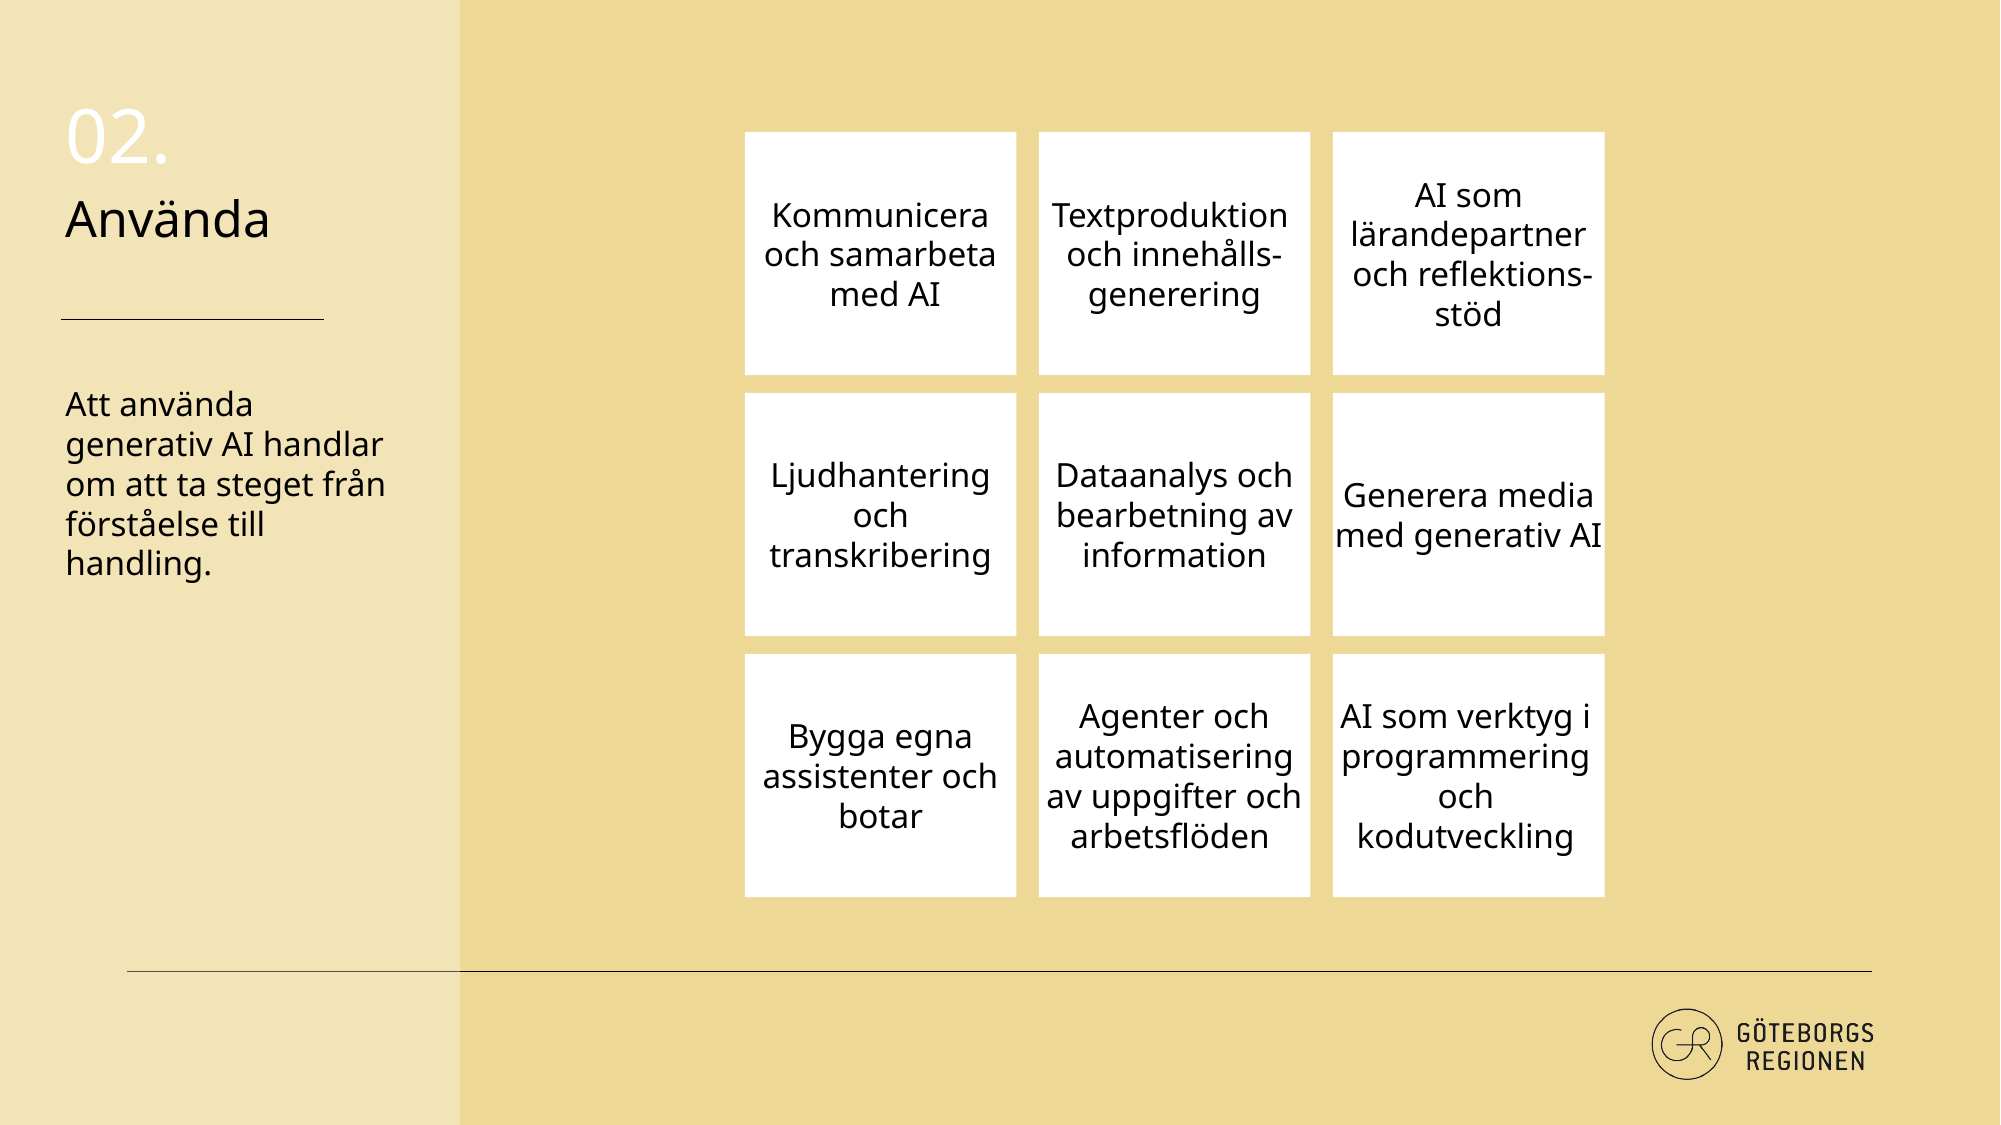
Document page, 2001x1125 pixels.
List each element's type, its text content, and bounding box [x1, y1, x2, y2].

text_box Agenter och automatisering av uppgifter och arbetsflöden [1038, 653, 1311, 898]
picture [1619, 944, 1909, 1125]
text_box Generera media med generativ AI [1332, 392, 1606, 637]
text_box Dataanalys och bearbetning av information [1038, 392, 1311, 637]
text_box Att använda generativ AI handlar om att ta steget från förståelse till handling. [50, 375, 412, 590]
text_box Kommunicera och samarbeta med AI [744, 131, 1017, 376]
text_box Textproduktion och innehålls-generering [1038, 131, 1311, 376]
text_box AI som lärandepartner och reflektions-stöd [1332, 131, 1606, 376]
text_box AI som verktyg i programmering och kodutveckling [1332, 653, 1606, 898]
list Använda [50, 187, 599, 254]
text_box Bygga egna assistenter och botar [744, 653, 1017, 898]
text_box [0, 0, 461, 1125]
text_box Ljudhantering och transkribering [744, 392, 1017, 637]
text_box 02. [50, 101, 196, 187]
